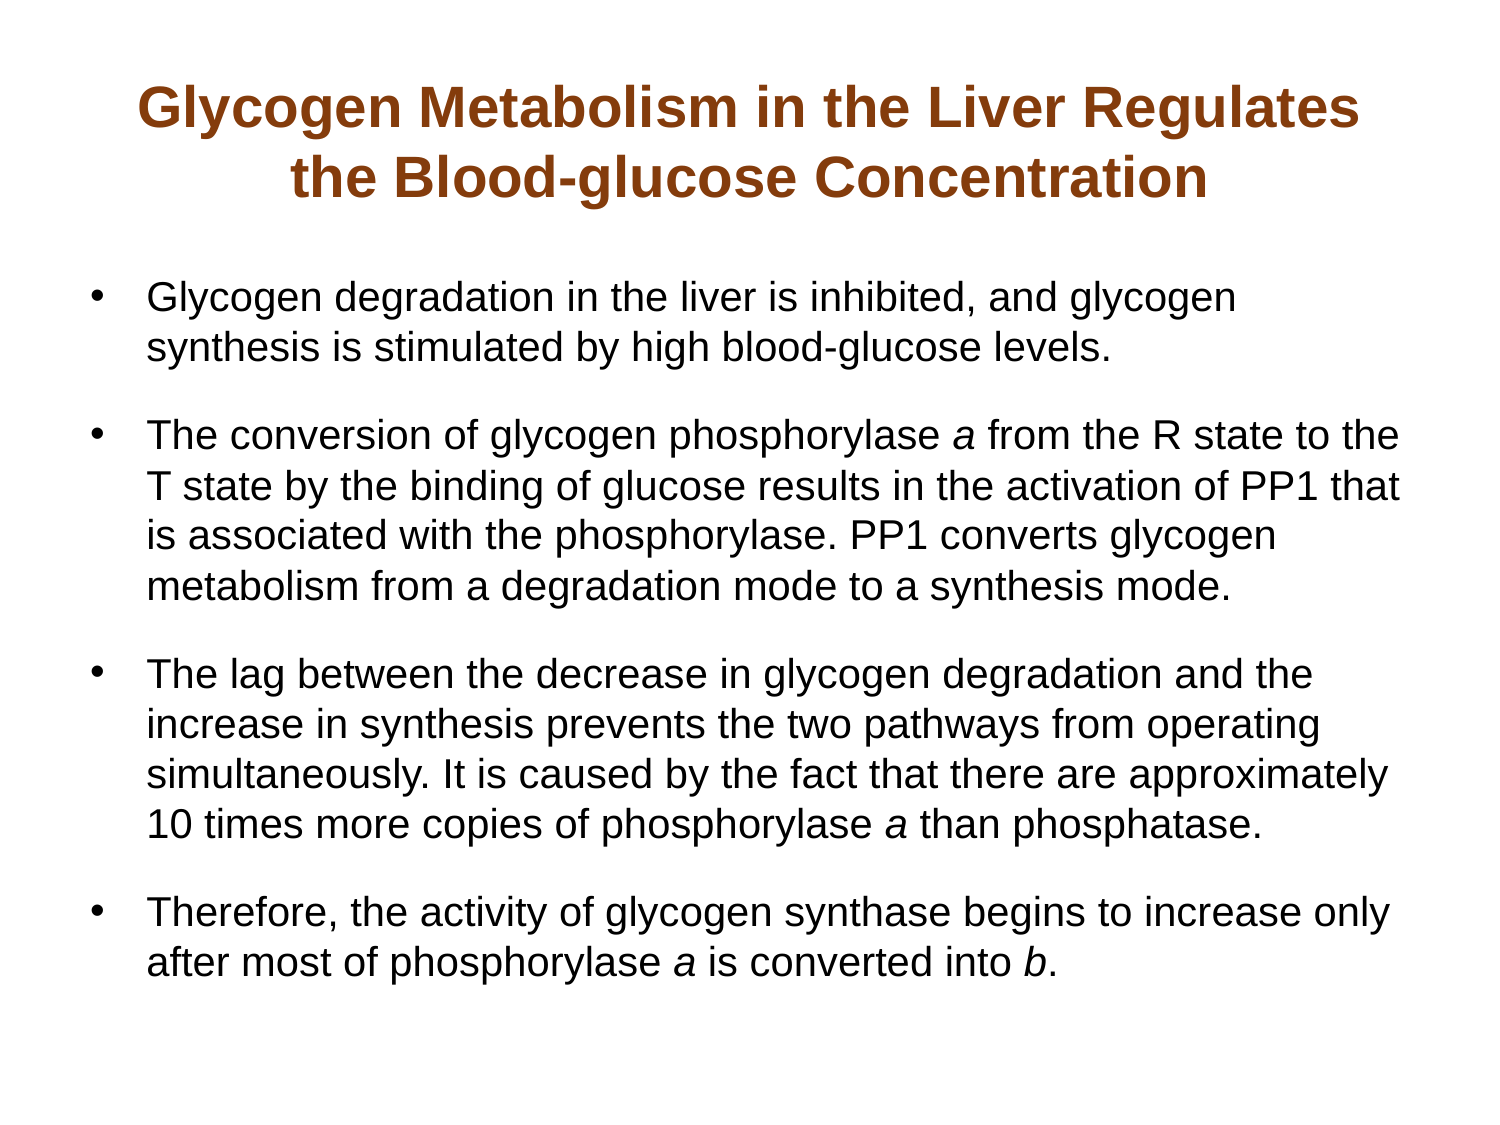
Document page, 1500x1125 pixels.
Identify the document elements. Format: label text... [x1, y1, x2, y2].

title Glycogen Metabolism in the Liver Regulates the Blood-glucose Concentration [75, 45, 1425, 233]
list Glycogen degradation in the liver is inhibited, and glycogen synthesis is stimulated by high blood-glucose levels. The conversion of glycogen phosphorylase a from the R state to the T state by the binding of glucose results in the activation of PP1 that is associated with the phosphorylase. PP1 converts glycogen metabolism from a degradation mode to a synthesis mode. The lag between the decrease in glycogen degradation and the increase in synthesis prevents the two pathways from operating simultaneously. It is caused by the fact that there are approximately 10 times more copies of phosphorylase a than phosphatase. Therefore, the activity of glycogen synthase begins to increase only after most of phosphorylase a is converted into b. [75, 262, 1425, 1125]
